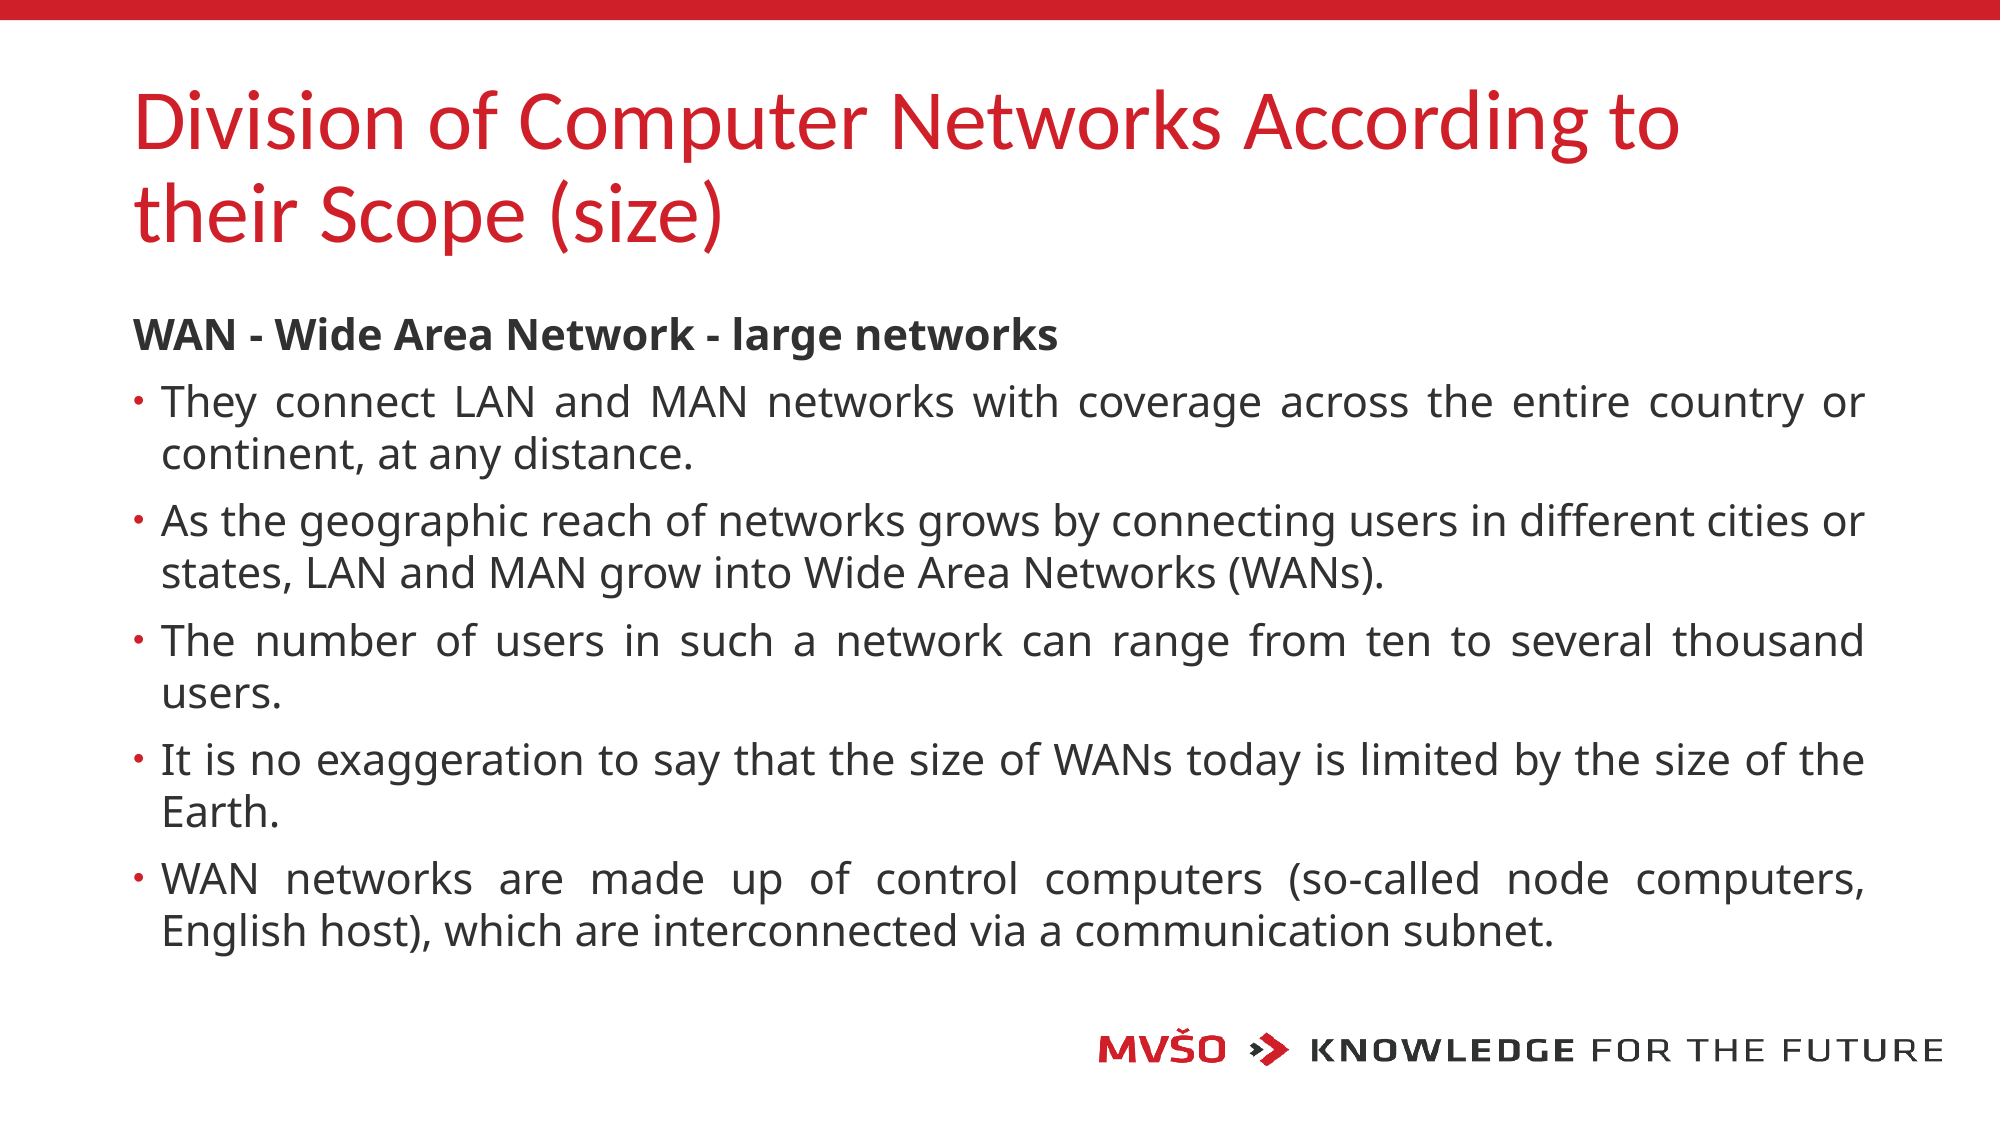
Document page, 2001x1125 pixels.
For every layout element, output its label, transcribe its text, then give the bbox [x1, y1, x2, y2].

picture [1099, 1028, 1942, 1066]
title Division of Computer Networks According to their Scope (size) [118, 59, 1882, 278]
list WAN - Wide Area Network - large networks They connect LAN and MAN networks with coverage across the entire country or continent, at any distance. As the geographic reach of networks grows by connecting users in different cities or states, LAN and MAN grow into Wide Area Networks (WANs). The number of users in such a network can range from ten to several thousand users. It is no exaggeration to say that the size of WANs today is limited by the size of the Earth. WAN networks are made up of control computers (so-called node computers, English host), which are interconnected via a communication subnet. [118, 299, 1882, 969]
